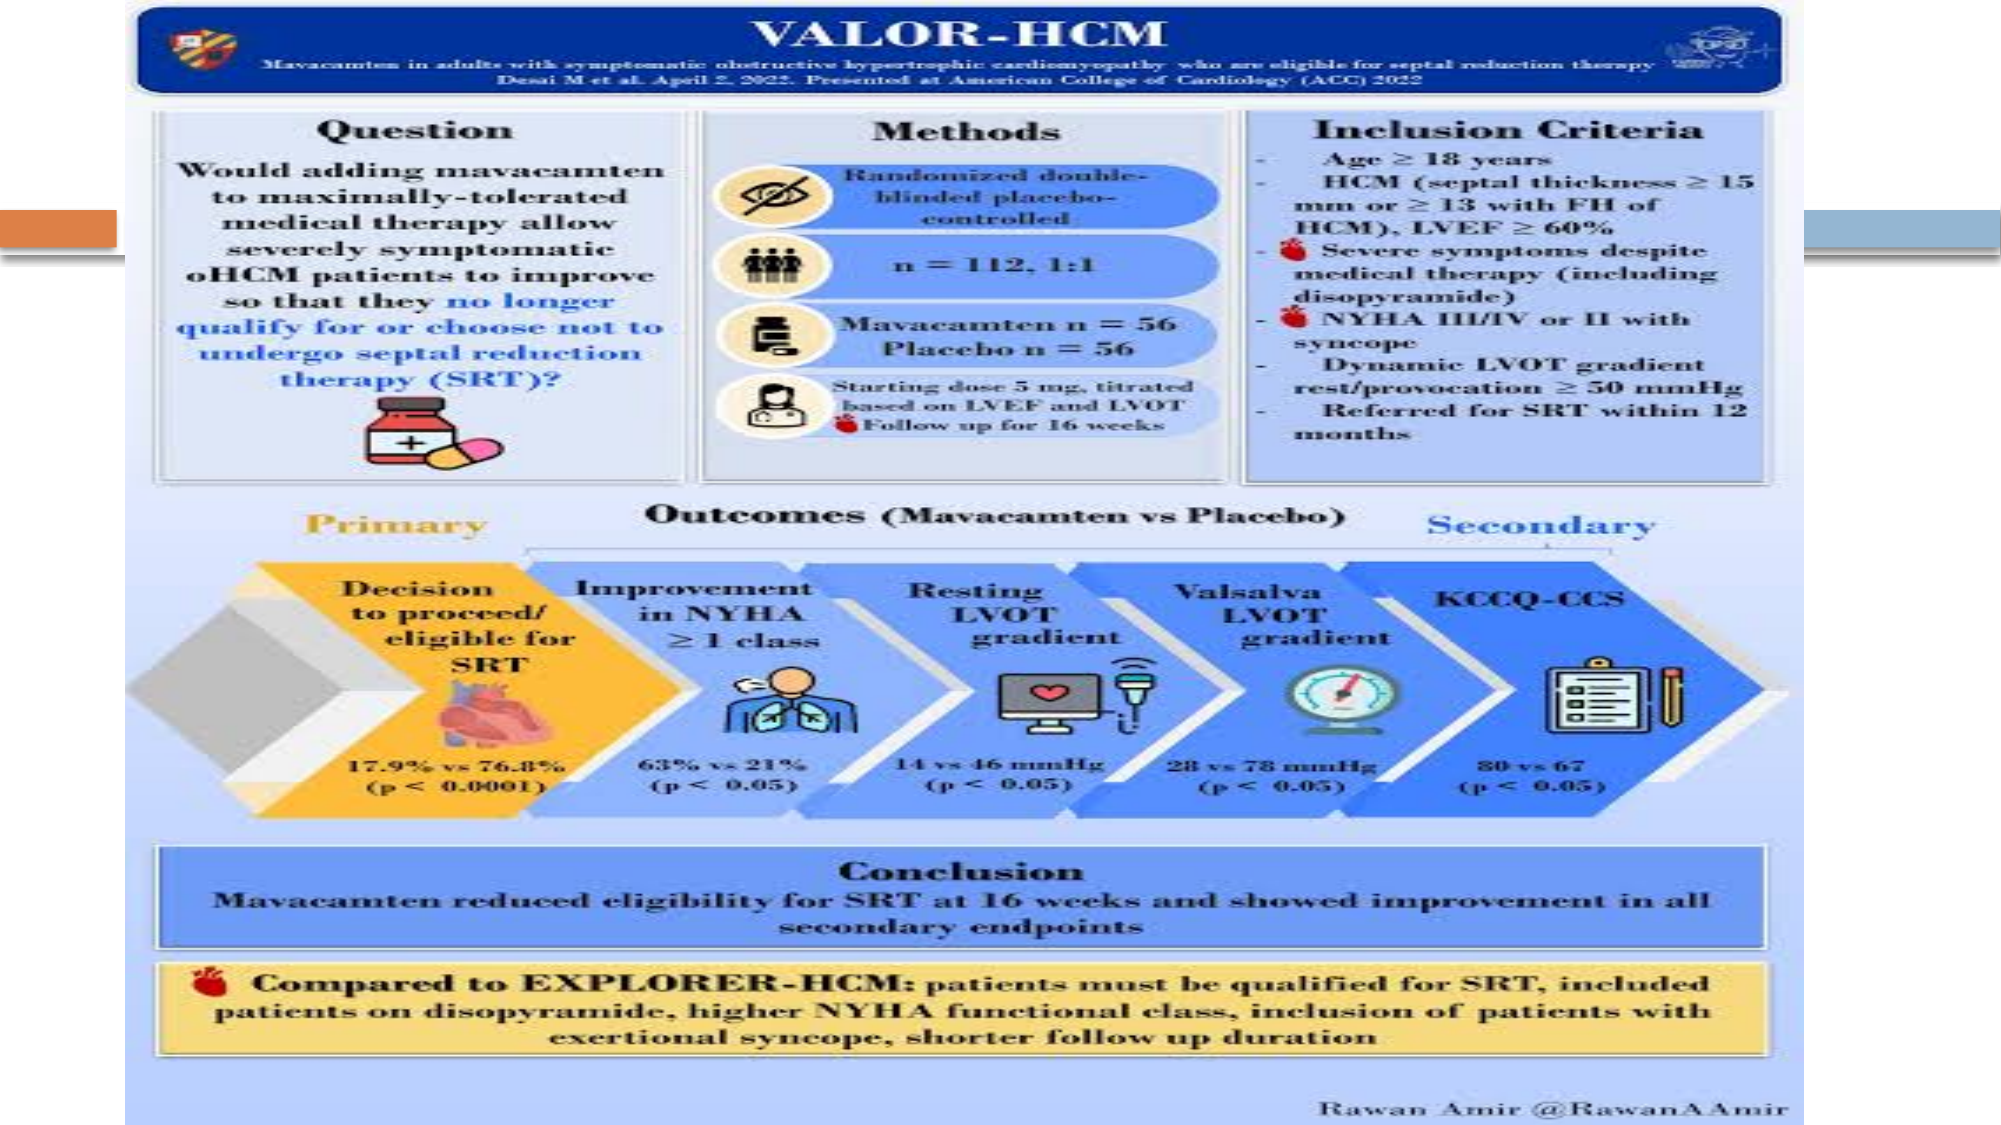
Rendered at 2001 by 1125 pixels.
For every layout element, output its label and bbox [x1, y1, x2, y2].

list [125, 0, 1804, 1125]
